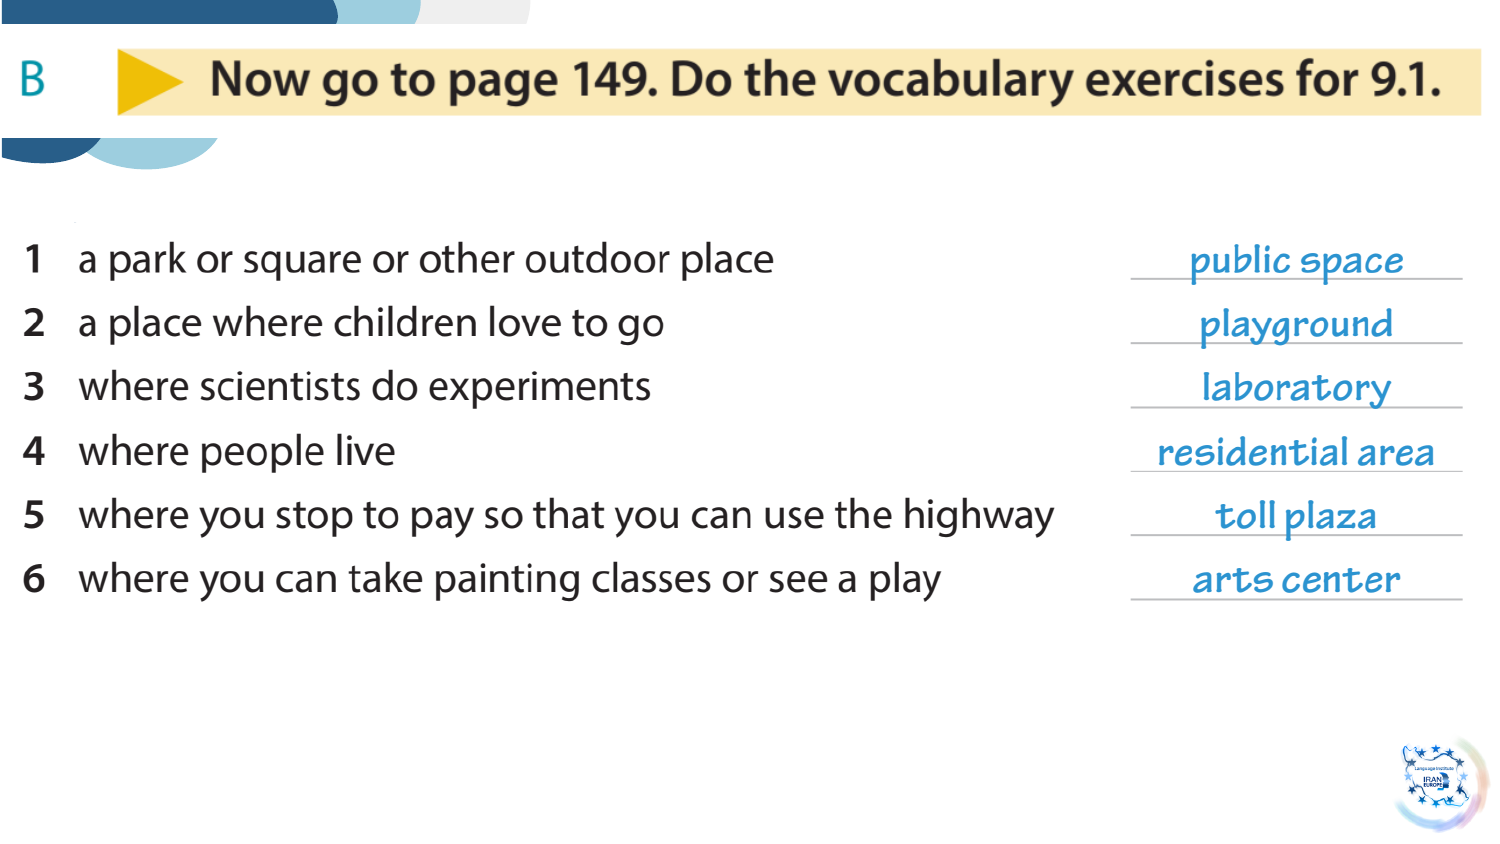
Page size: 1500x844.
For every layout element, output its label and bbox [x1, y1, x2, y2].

picture [0, 24, 1500, 138]
picture [0, 223, 1500, 621]
picture [1389, 733, 1494, 835]
